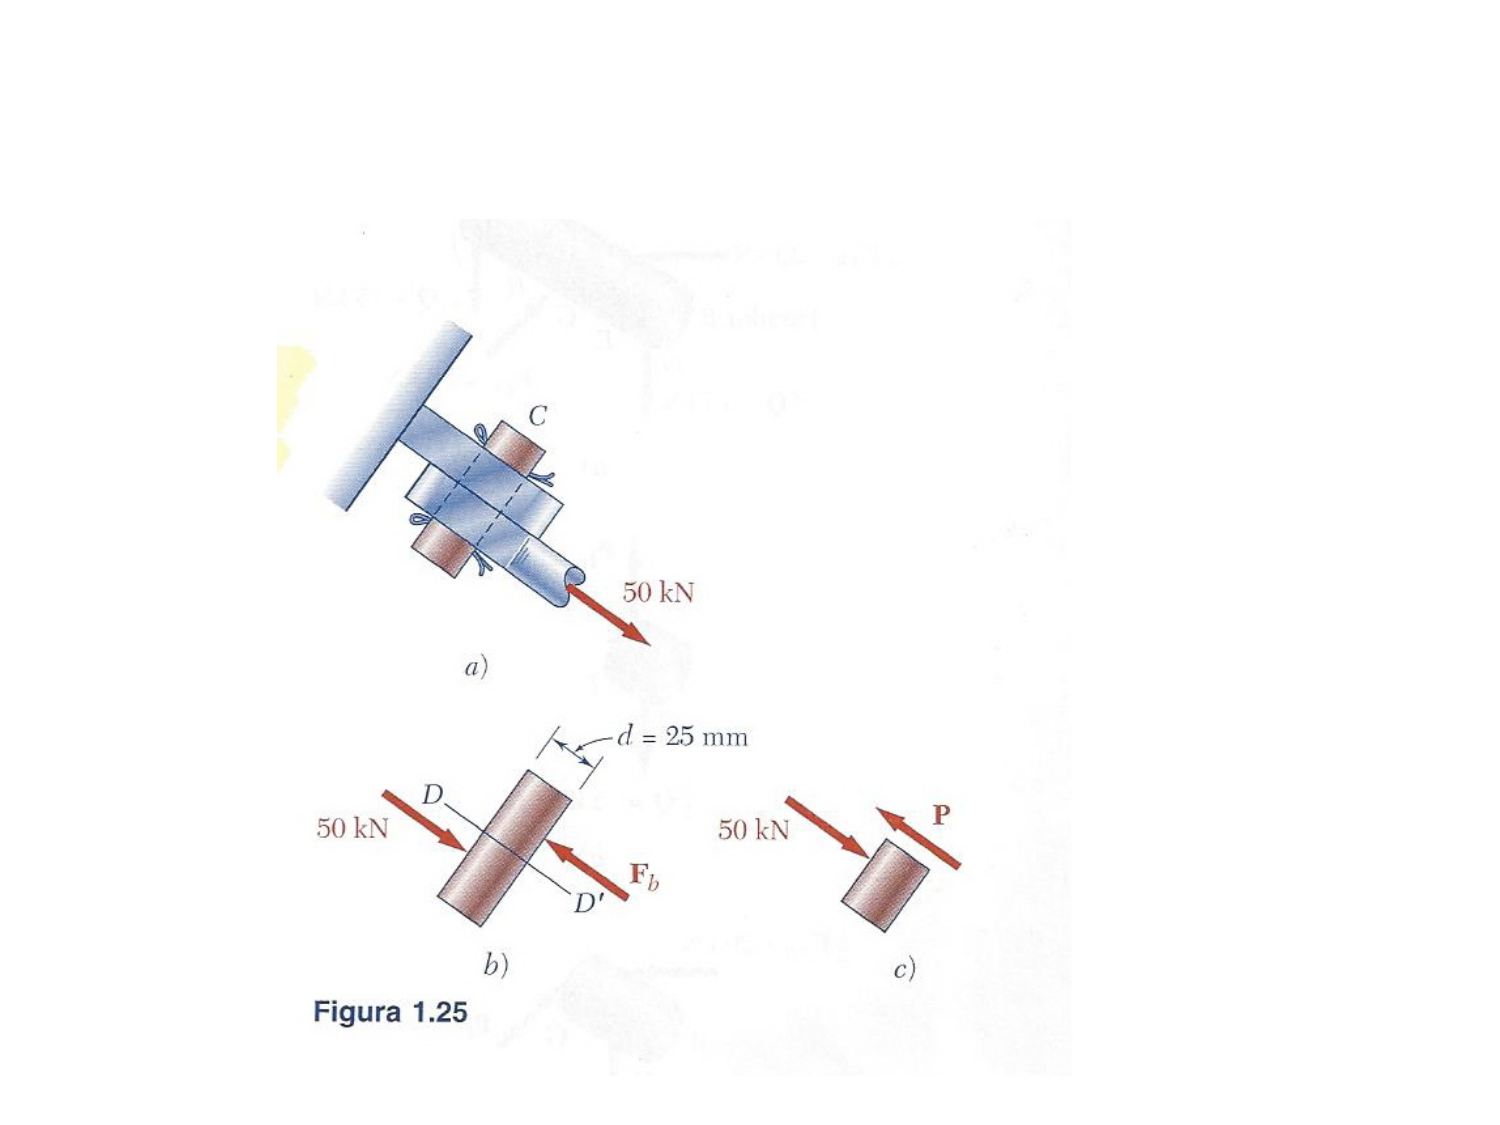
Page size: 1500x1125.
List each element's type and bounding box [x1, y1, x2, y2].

list [277, 219, 1074, 1076]
